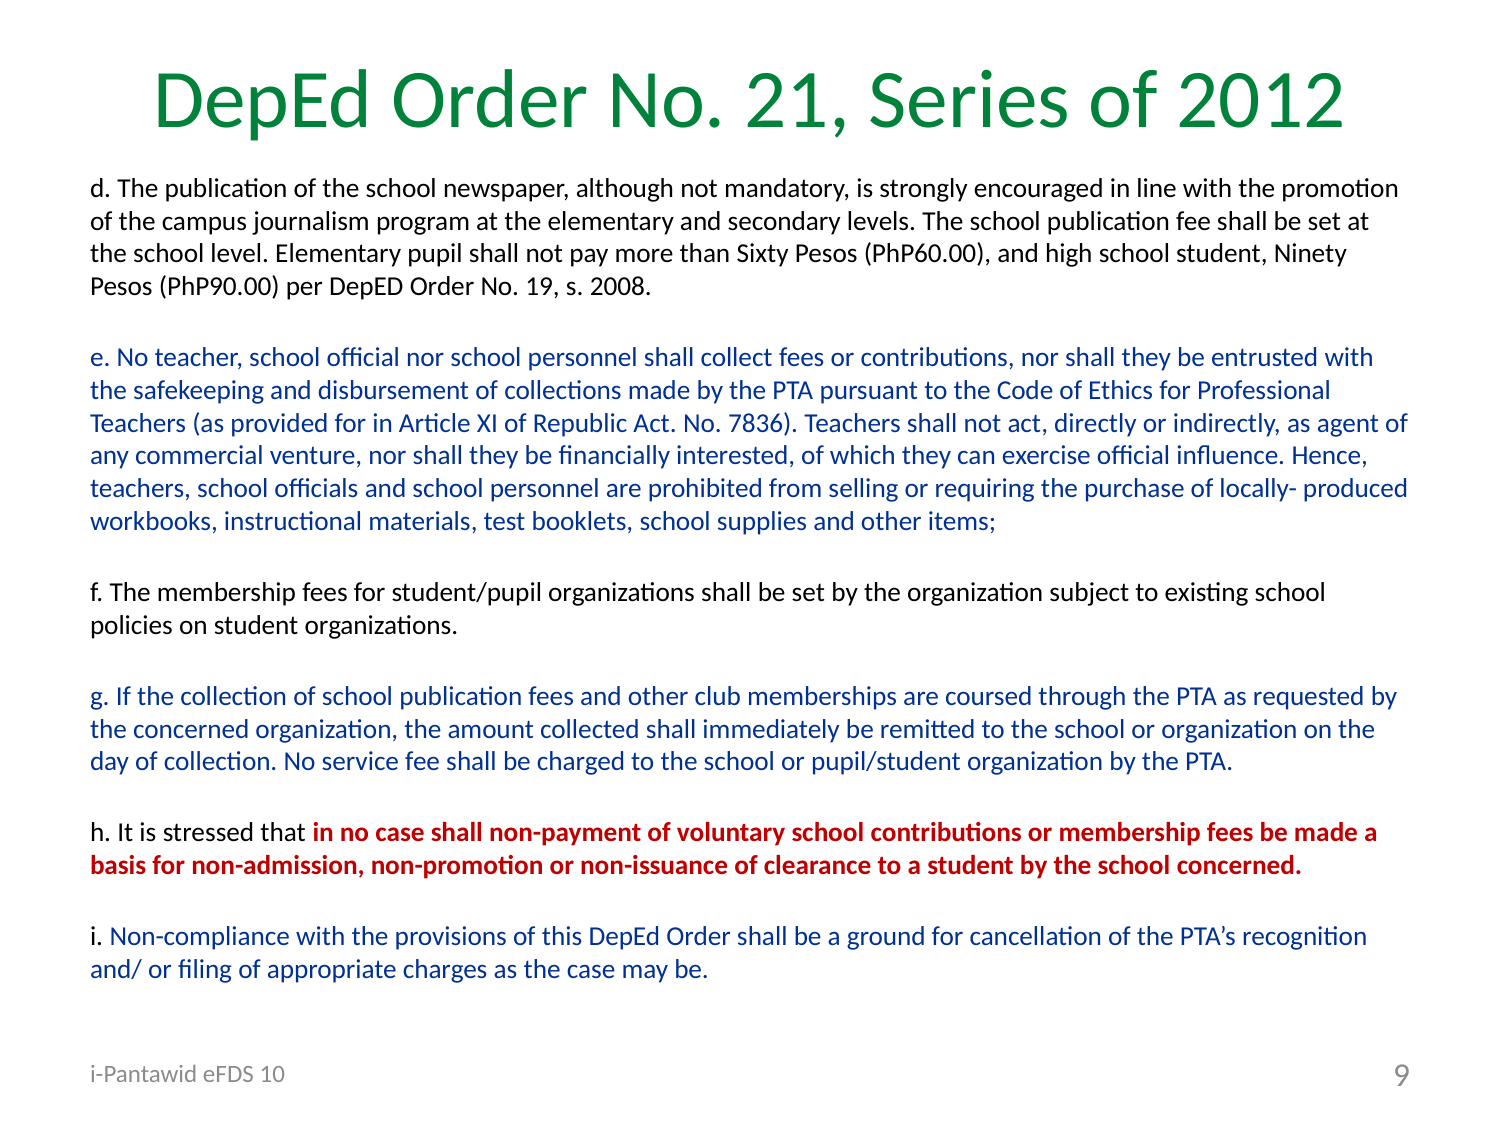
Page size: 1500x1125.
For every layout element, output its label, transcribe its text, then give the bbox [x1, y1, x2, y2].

slide_number 9 [1074, 1042, 1425, 1103]
title DepEd Order No. 21, Series of 2012 [75, 0, 1425, 162]
slide_number i-Pantawid eFDS 10 [75, 1042, 425, 1103]
list d. The publication of the school newspaper, although not mandatory, is strongly encouraged in line with the promotion of the campus journalism program at the elementary and secondary levels. The school publication fee shall be set at the school level. Elementary pupil shall not pay more than Sixty Pesos (PhP60.00), and high school student, Ninety Pesos (PhP90.00) per DepED Order No. 19, s. 2008. e. No teacher, school official nor school personnel shall collect fees or contributions, nor shall they be entrusted with the safekeeping and disbursement of collections made by the PTA pursuant to the Code of Ethics for Professional Teachers (as provided for in Article XI of Republic Act. No. 7836). Teachers shall not act, directly or indirectly, as agent of any commercial venture, nor shall they be financially interested, of which they can exercise official influence. Hence, teachers, school officials and school personnel are prohibited from selling or requiring the purchase of locally- produced workbooks, instructional materials, test booklets, school supplies and other items; f. The membership fees for student/pupil organizations shall be set by the organization subject to existing school policies on student organizations. g. If the collection of school publication fees and other club memberships are coursed through the PTA as requested by the concerned organization, the amount collected shall immediately be remitted to the school or organization on the day of collection. No service fee shall be charged to the school or pupil/student organization by the PTA. h. It is stressed that in no case shall non-payment of voluntary school contributions or membership fees be made a basis for non-admission, non-promotion or non-issuance of clearance to a student by the school concerned. i. Non-compliance with the provisions of this DepEd Order shall be a ground for cancellation of the PTA’s recognition and/ or filing of appropriate charges as the case may be. [75, 162, 1425, 1088]
